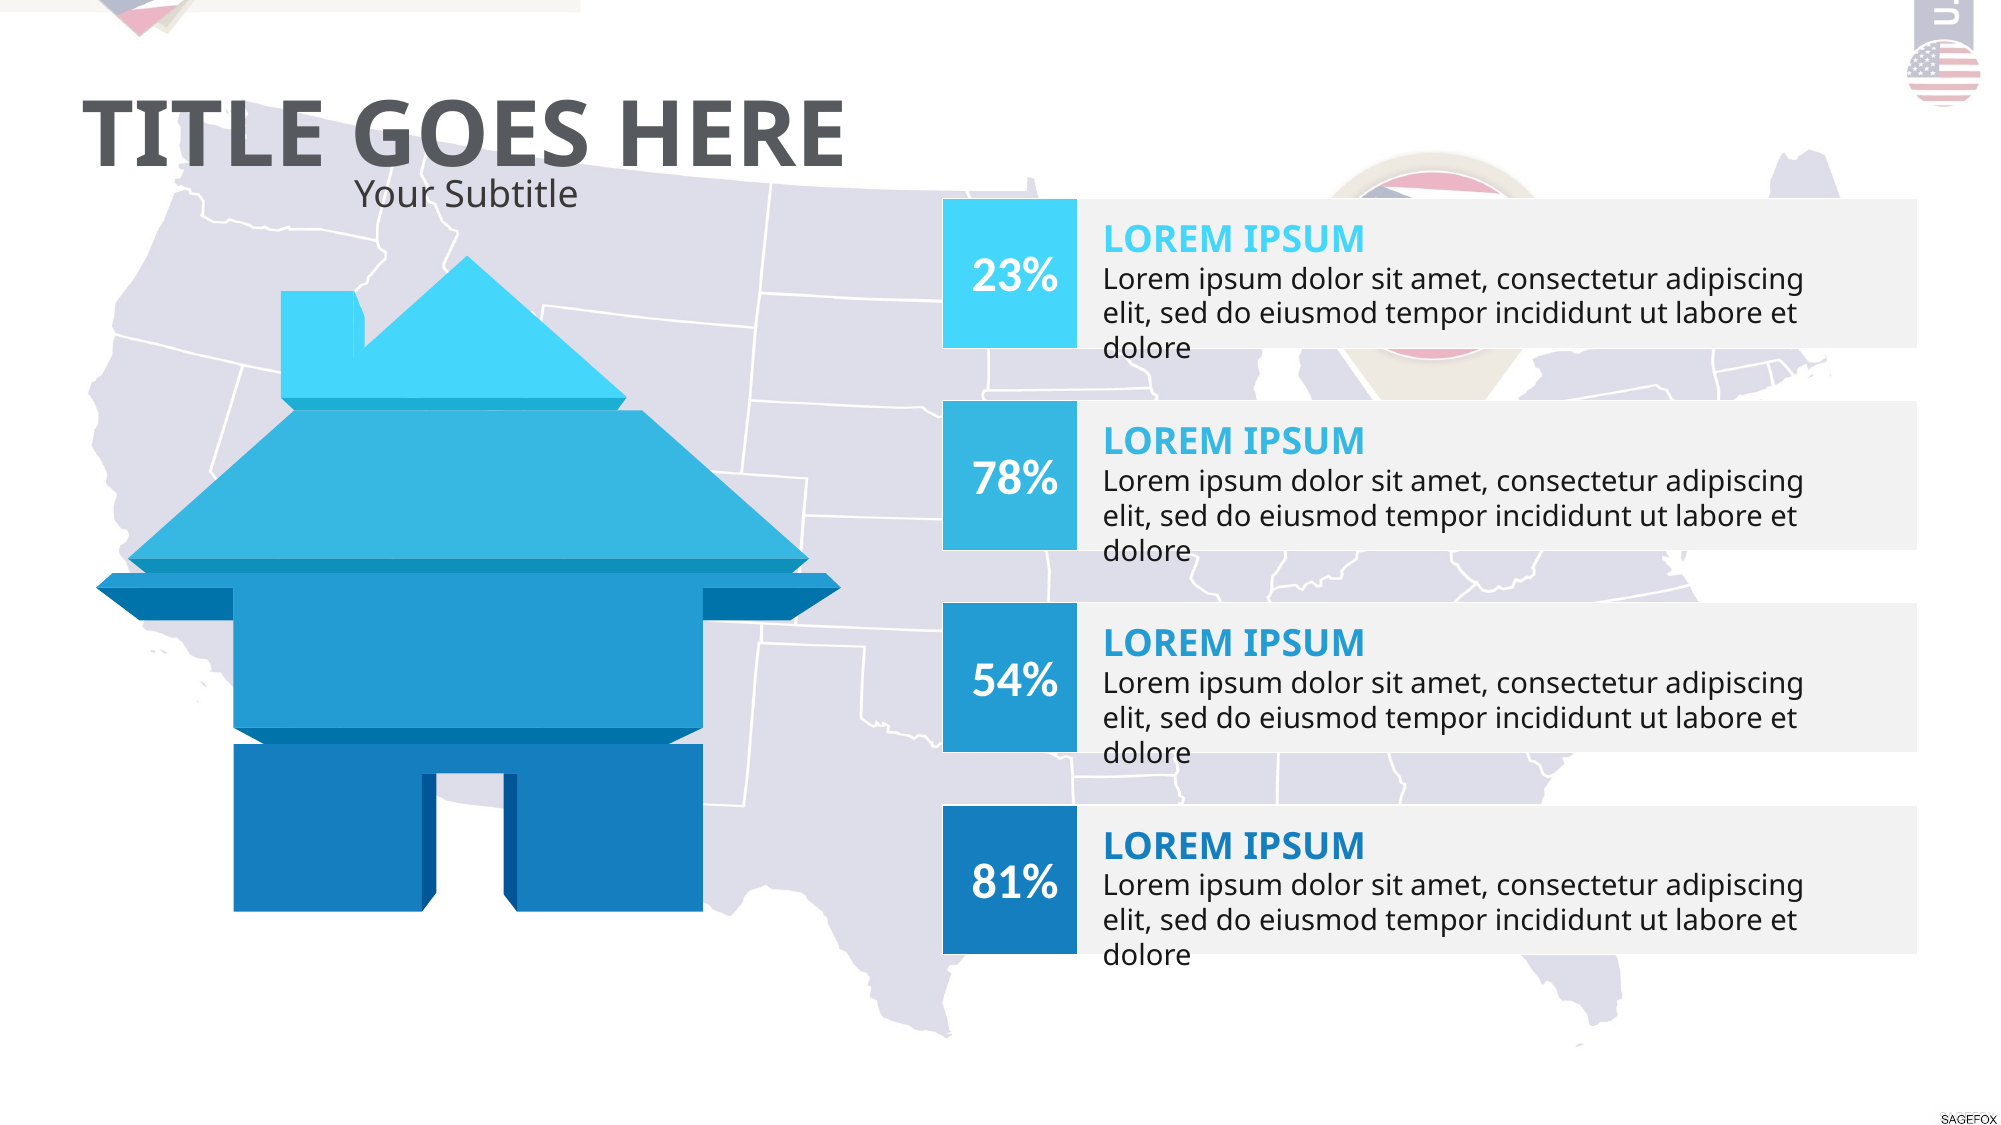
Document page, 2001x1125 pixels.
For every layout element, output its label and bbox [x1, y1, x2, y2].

text_box [233, 744, 703, 912]
text_box [280, 255, 627, 410]
picture [1938, 1114, 1999, 1125]
text_box [96, 573, 841, 745]
text_box [13, 66, 918, 224]
text_box [942, 198, 1918, 349]
text_box [942, 804, 1918, 955]
text_box [127, 410, 810, 573]
text_box [942, 602, 1918, 753]
text_box [942, 400, 1918, 551]
